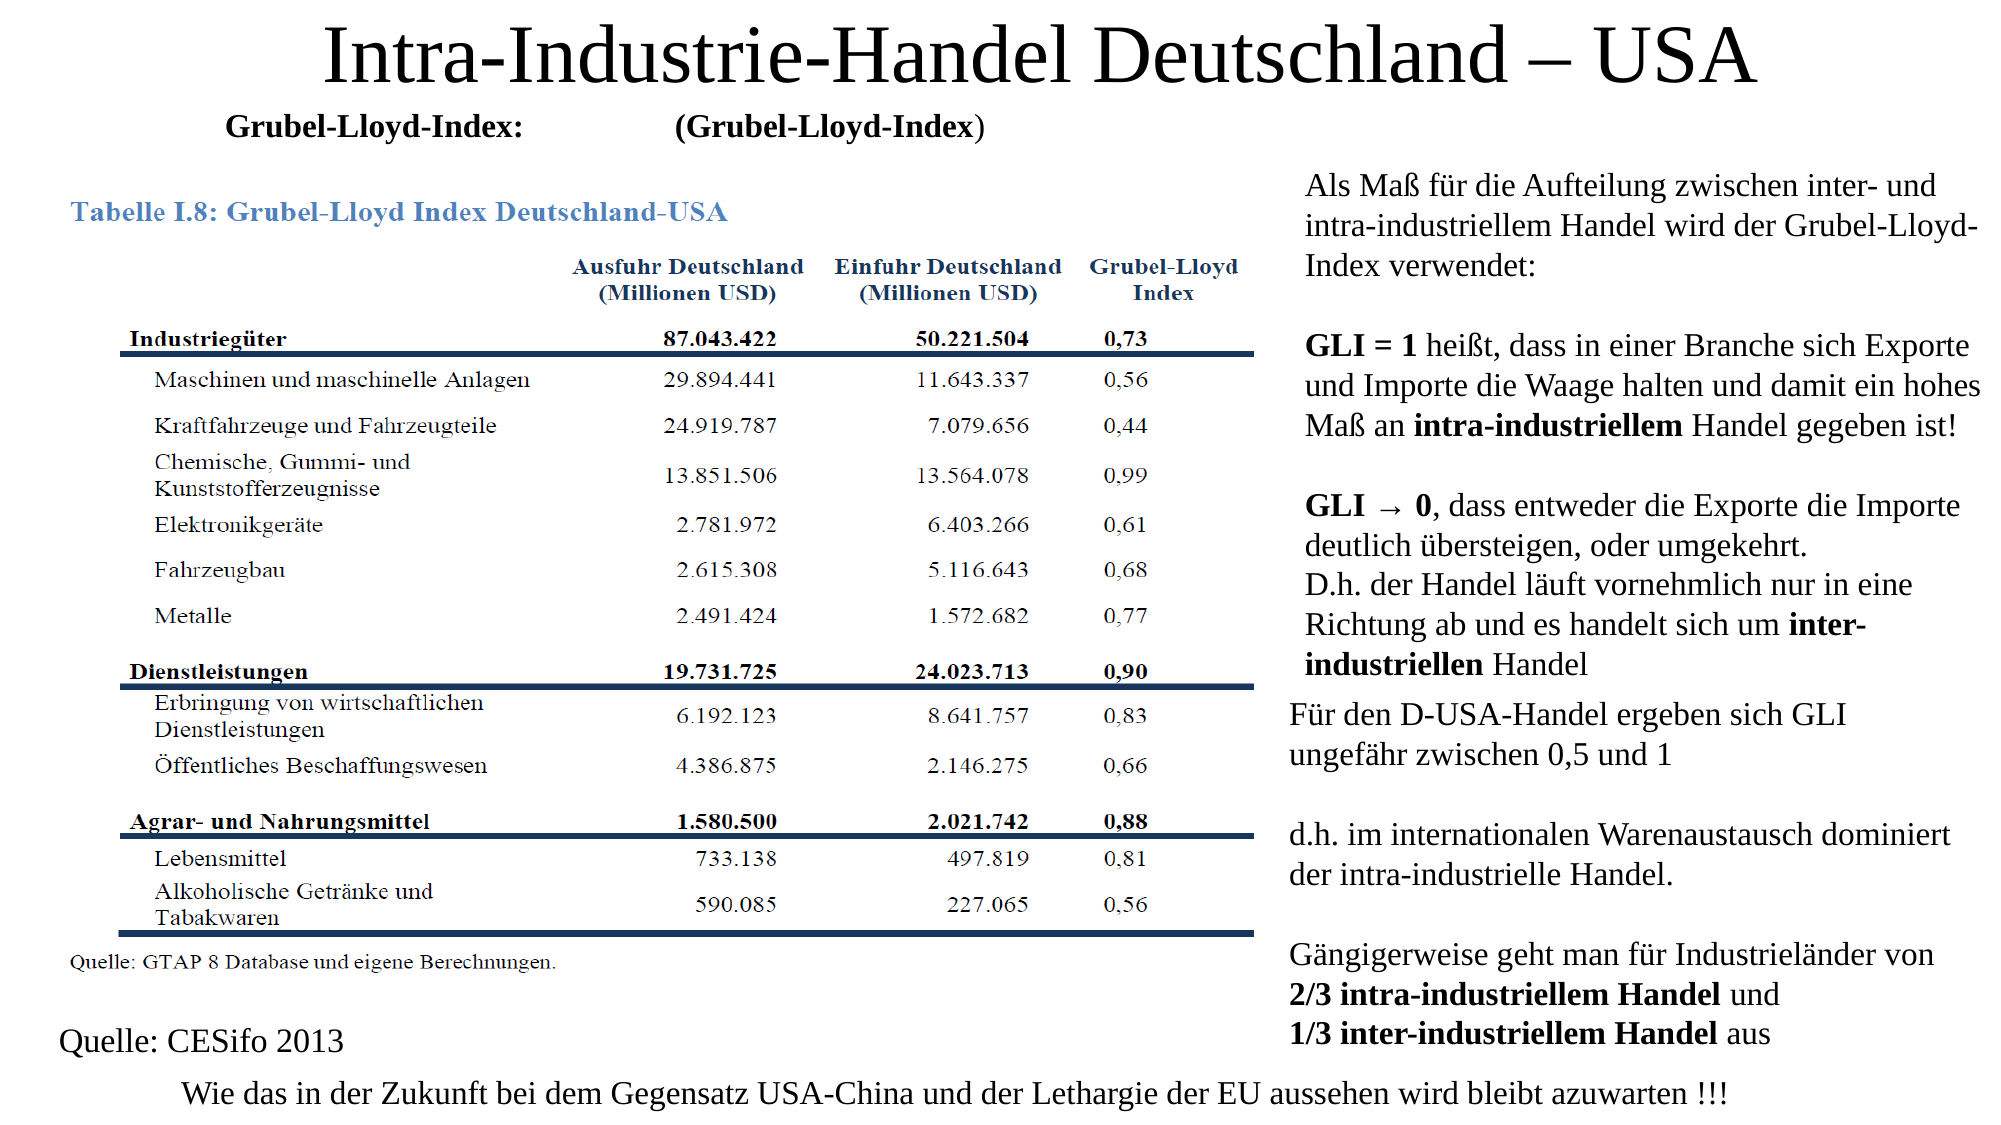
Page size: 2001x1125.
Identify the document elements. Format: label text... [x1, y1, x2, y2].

text_box Quelle: CESifo 2013 [44, 1011, 360, 1067]
text_box Für den D-USA-Handel ergeben sich GLI ungefähr zwischen 0,5 und 1 d.h. im internationalen Warenaustausch dominiert der intra-industrielle Handel. Gängigerweise geht man für Industrieländer von 2/3 intra-industriellem Handel und 1/3 inter-industriellem Handel aus [1274, 684, 1985, 1059]
picture [42, 192, 1305, 975]
text_box Intra-Industrie-Handel Deutschland – USA [129, 0, 1954, 97]
text_box Als Maß für die Aufteilung zwischen inter- und intra-industriellem Handel wird der Grubel-Lloyd-Index verwendet: GLI = 1 heißt, dass in einer Branche sich Exporte und Importe die Waage halten und damit ein hohes Maß an intra-industriellem Handel gegeben ist! GLI → 0, dass entweder die Exporte die Importe deutlich übersteigen, oder umgekehrt. D.h. der Handel läuft vornehmlich nur in eine Richtung ab und es handelt sich um inter-industriellen Handel [1290, 155, 2000, 690]
text_box Wie das in der Zukunft bei dem Gegensatz USA-China und der Lethargie der EU aussehen wird bleibt azuwarten !!! [166, 1063, 1767, 1119]
